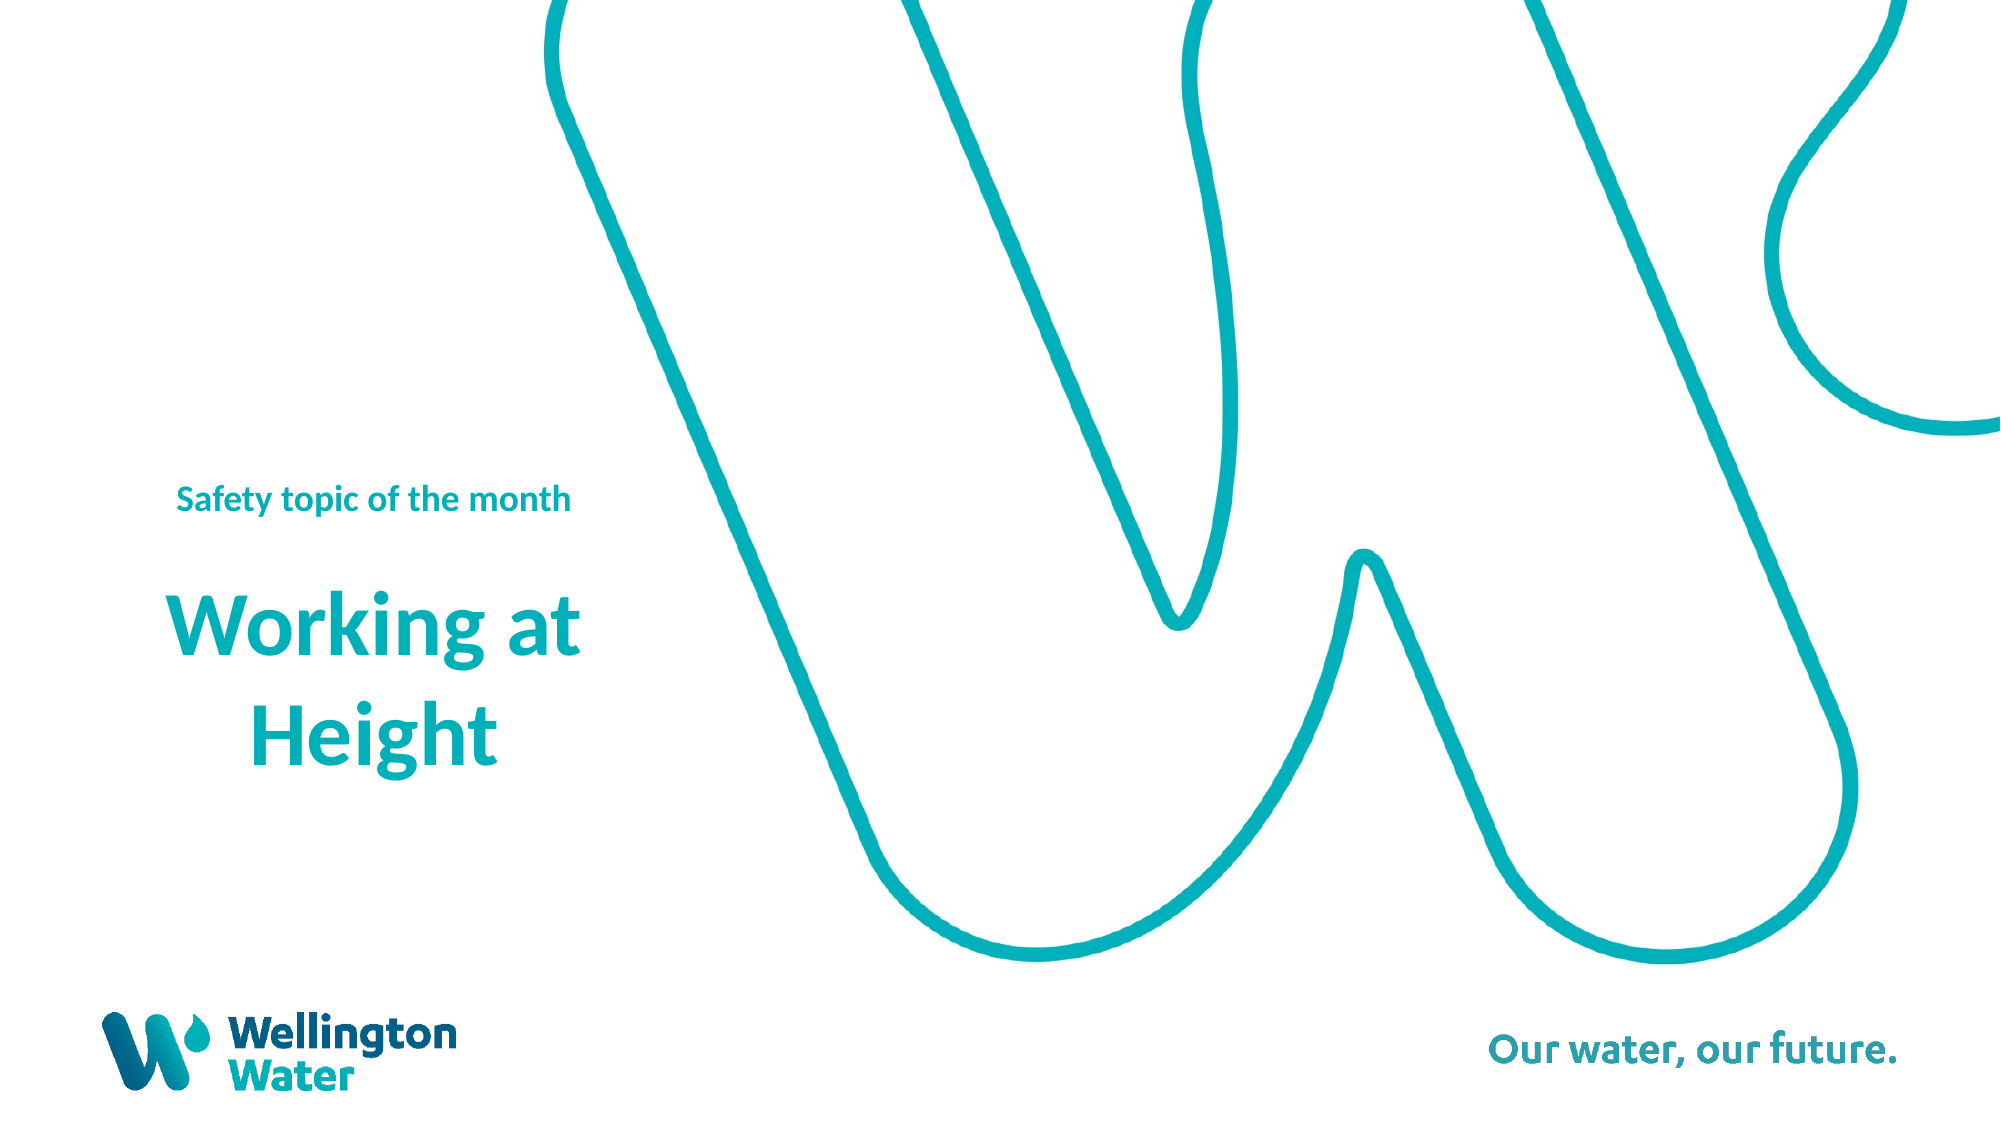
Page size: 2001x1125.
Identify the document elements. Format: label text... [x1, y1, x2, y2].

picture [0, 0, 2000, 1125]
list Safety topic of the month Working at Height [80, 466, 669, 927]
